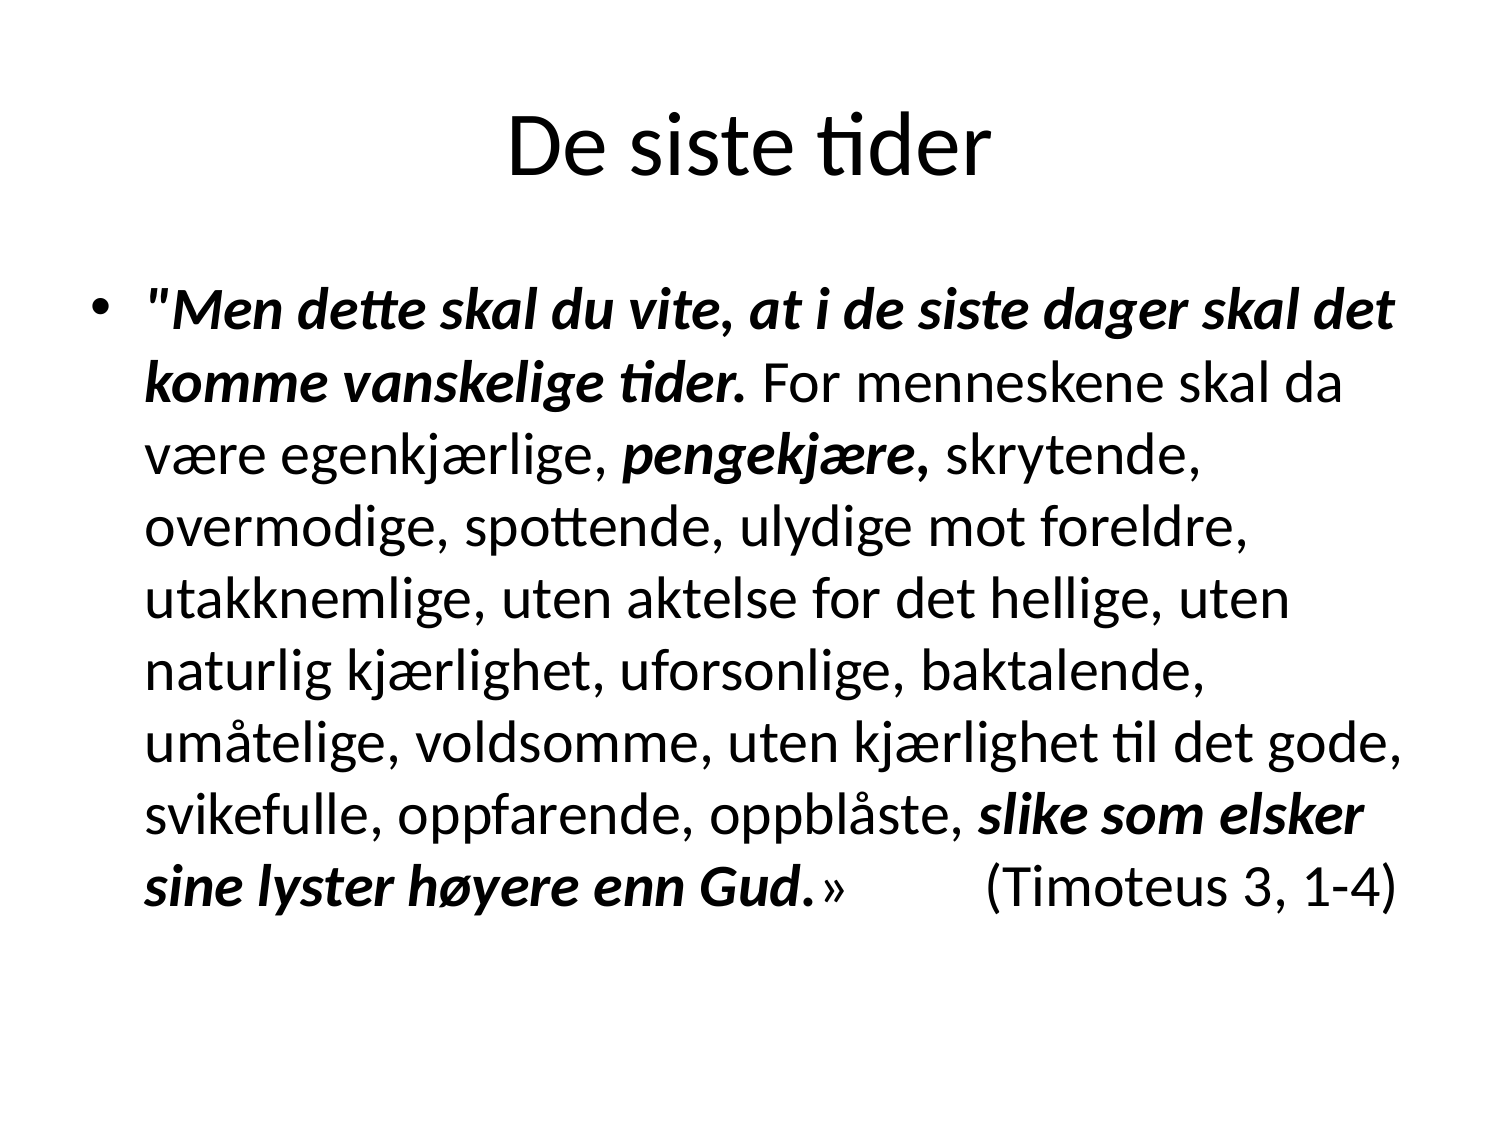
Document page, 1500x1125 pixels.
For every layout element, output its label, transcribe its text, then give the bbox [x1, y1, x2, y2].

title De siste tider [75, 45, 1425, 233]
list "Men dette skal du vite, at i de siste dager skal det komme vanskelige tider. For menneskene skal da være egenkjærlige, pengekjære, skrytende, overmodige, spottende, ulydige mot foreldre, utakknemlige, uten aktelse for det hellige, uten naturlig kjærlighet, uforsonlige, baktalende, umåtelige, voldsomme, uten kjærlighet til det gode, svikefulle, oppfarende, oppblåste, slike som elsker sine lyster høyere enn Gud.» (Timoteus 3, 1-4) [75, 262, 1425, 1005]
